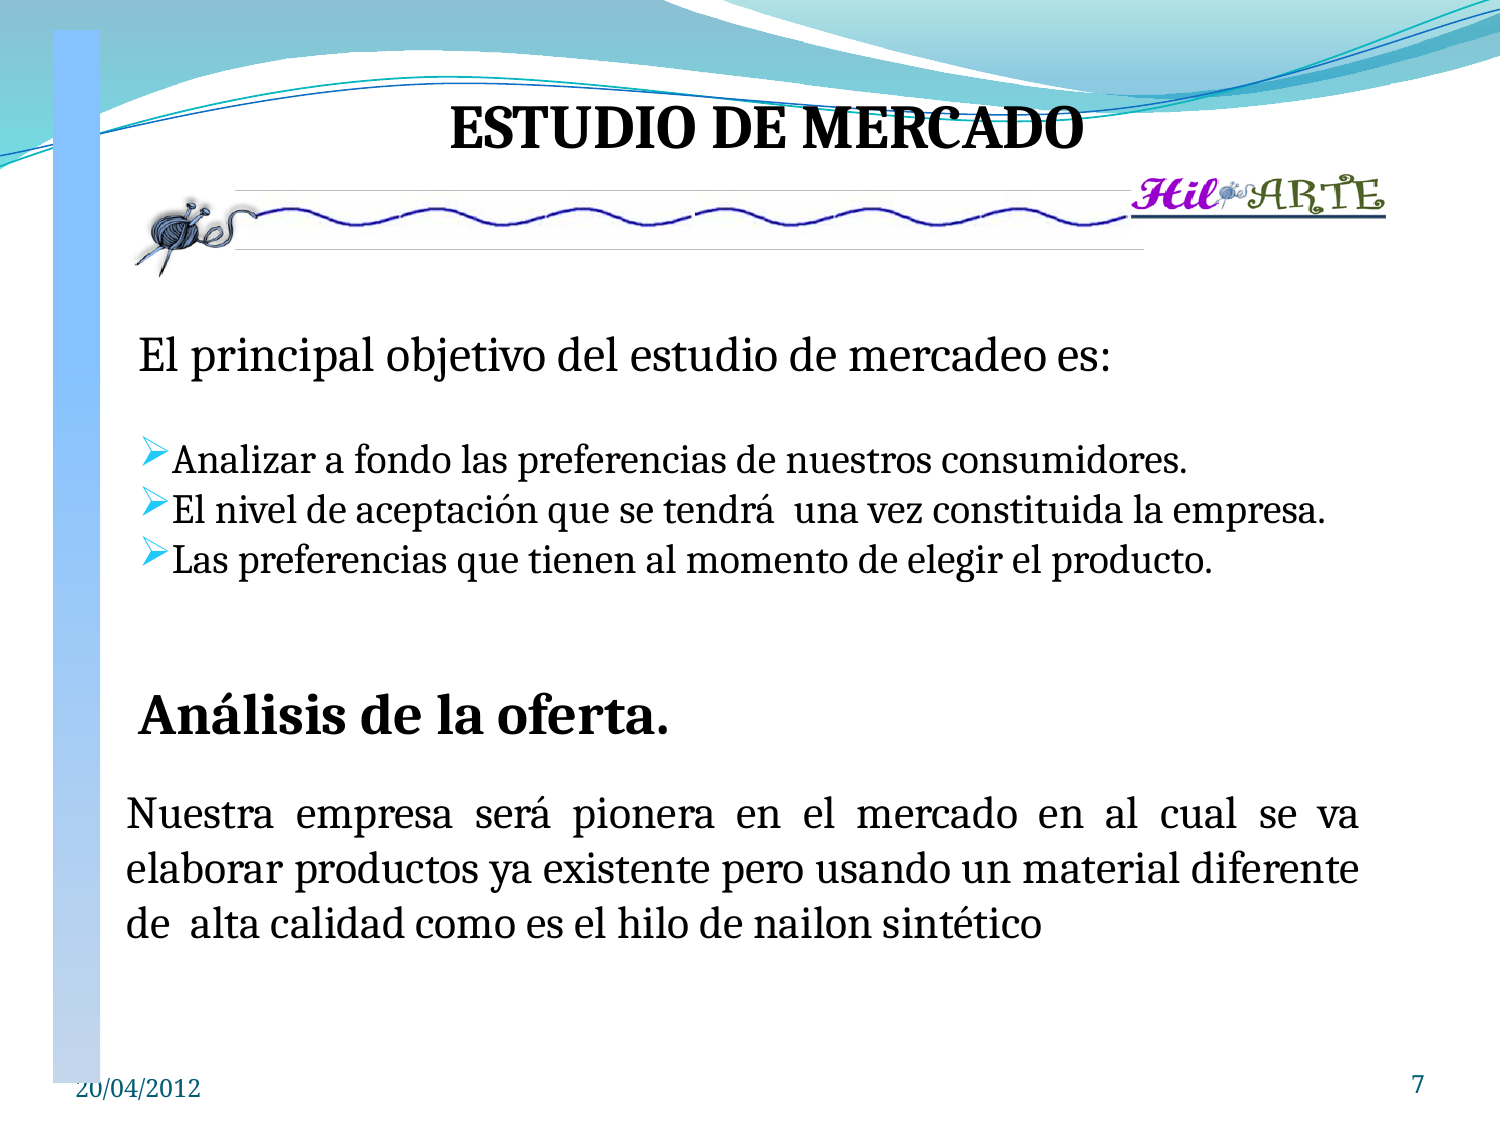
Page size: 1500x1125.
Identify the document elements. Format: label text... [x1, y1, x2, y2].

slide_number 7 [1299, 1042, 1425, 1103]
text_box Nuestra empresa será pionera en el mercado en al cual se va elaborar productos ya existente pero usando un material diferente de alta calidad como es el hilo de nailon sintético [112, 775, 1376, 955]
text_box El principal objetivo del estudio de mercadeo es: Analizar a fondo las preferencias de nuestros consumidores. El nivel de aceptación que se tendrá una vez constituida la empresa. Las preferencias que tienen al momento de elegir el producto. [123, 314, 1376, 590]
text_box Análisis de la oferta. [123, 668, 1093, 754]
text_box [51, 29, 102, 1084]
text_box ESTUDIO DE MERCADO [371, 78, 1164, 168]
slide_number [75, 1042, 425, 1103]
picture [123, 172, 1389, 280]
